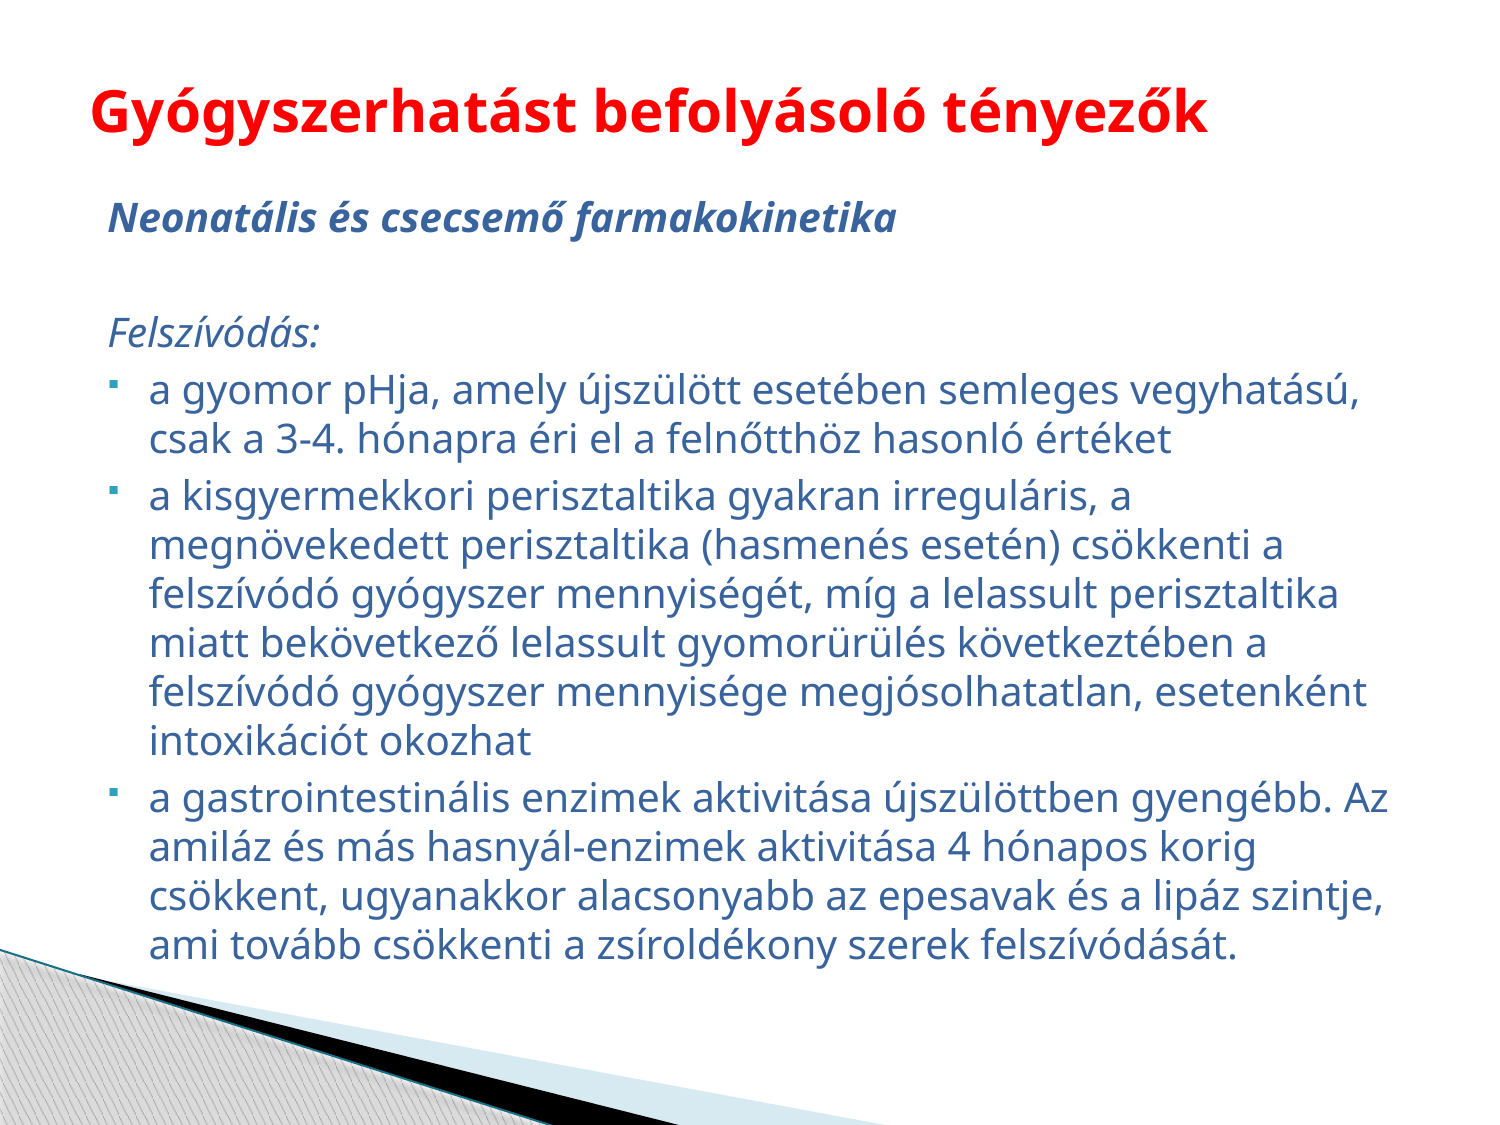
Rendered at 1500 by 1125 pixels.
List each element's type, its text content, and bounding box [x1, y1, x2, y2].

title Gyógyszerhatást befolyásoló tényezők [75, 45, 1425, 173]
list Neonatális és csecsemő farmakokinetika Felszívódás: a gyomor pHja, amely újszülött esetében semleges vegyhatású, csak a 3-4. hónapra éri el a felnőtthöz hasonló értéket a kisgyermekkori perisztaltika gyakran irreguláris, a megnövekedett perisztaltika (hasmenés esetén) csökkenti a felszívódó gyógyszer mennyiségét, míg a lelassult perisztaltika miatt bekövetkező lelassult gyomorürülés következtében a felszívódó gyógyszer mennyisége megjósolhatatlan, esetenként intoxikációt okozhat a gastrointestinális enzimek aktivitása újszülöttben gyengébb. Az amiláz és más hasnyál-enzimek aktivitása 4 hónapos korig csökkent, ugyanakkor alacsonyabb az epesavak és a lipáz szintje, ami tovább csökkenti a zsíroldékony szerek felszívódását. [75, 184, 1425, 986]
